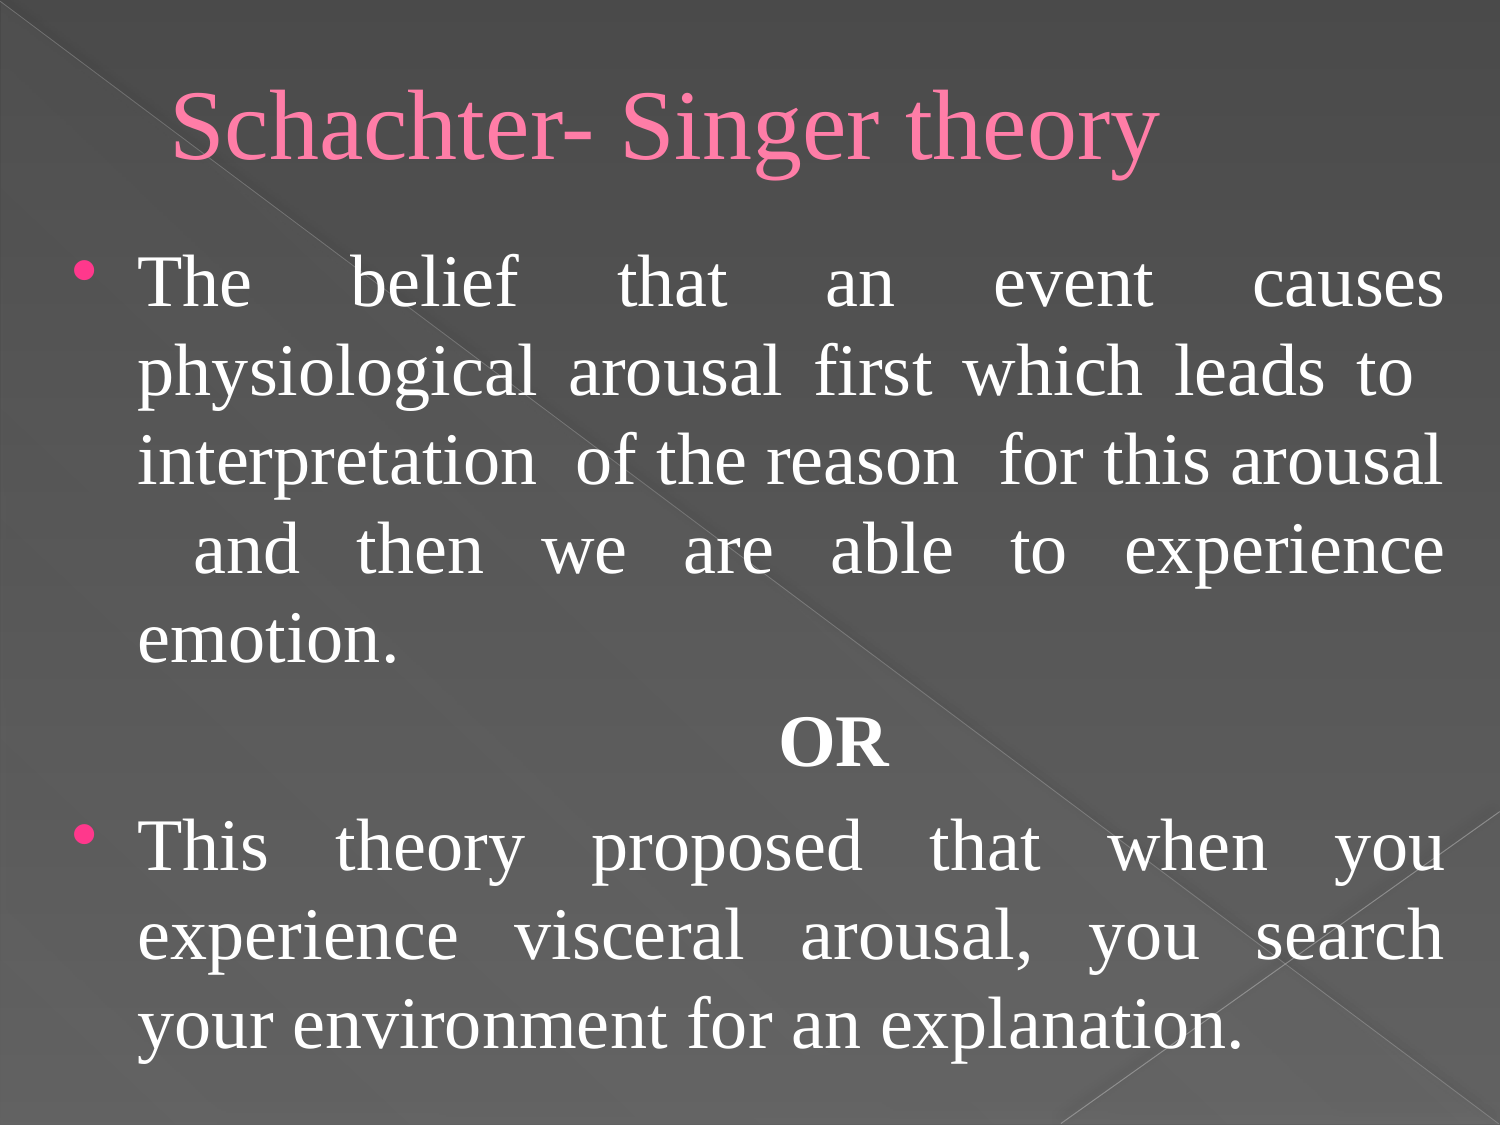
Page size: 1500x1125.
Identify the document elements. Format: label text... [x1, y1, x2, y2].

list The belief that an event causes physiological arousal first which leads to interpretation of the reason for this arousal and then we are able to experience emotion. OR This theory proposed that when you experience visceral arousal, you search your environment for an explanation. [50, 224, 1463, 1075]
title Schachter- Singer theory [75, 43, 1425, 224]
